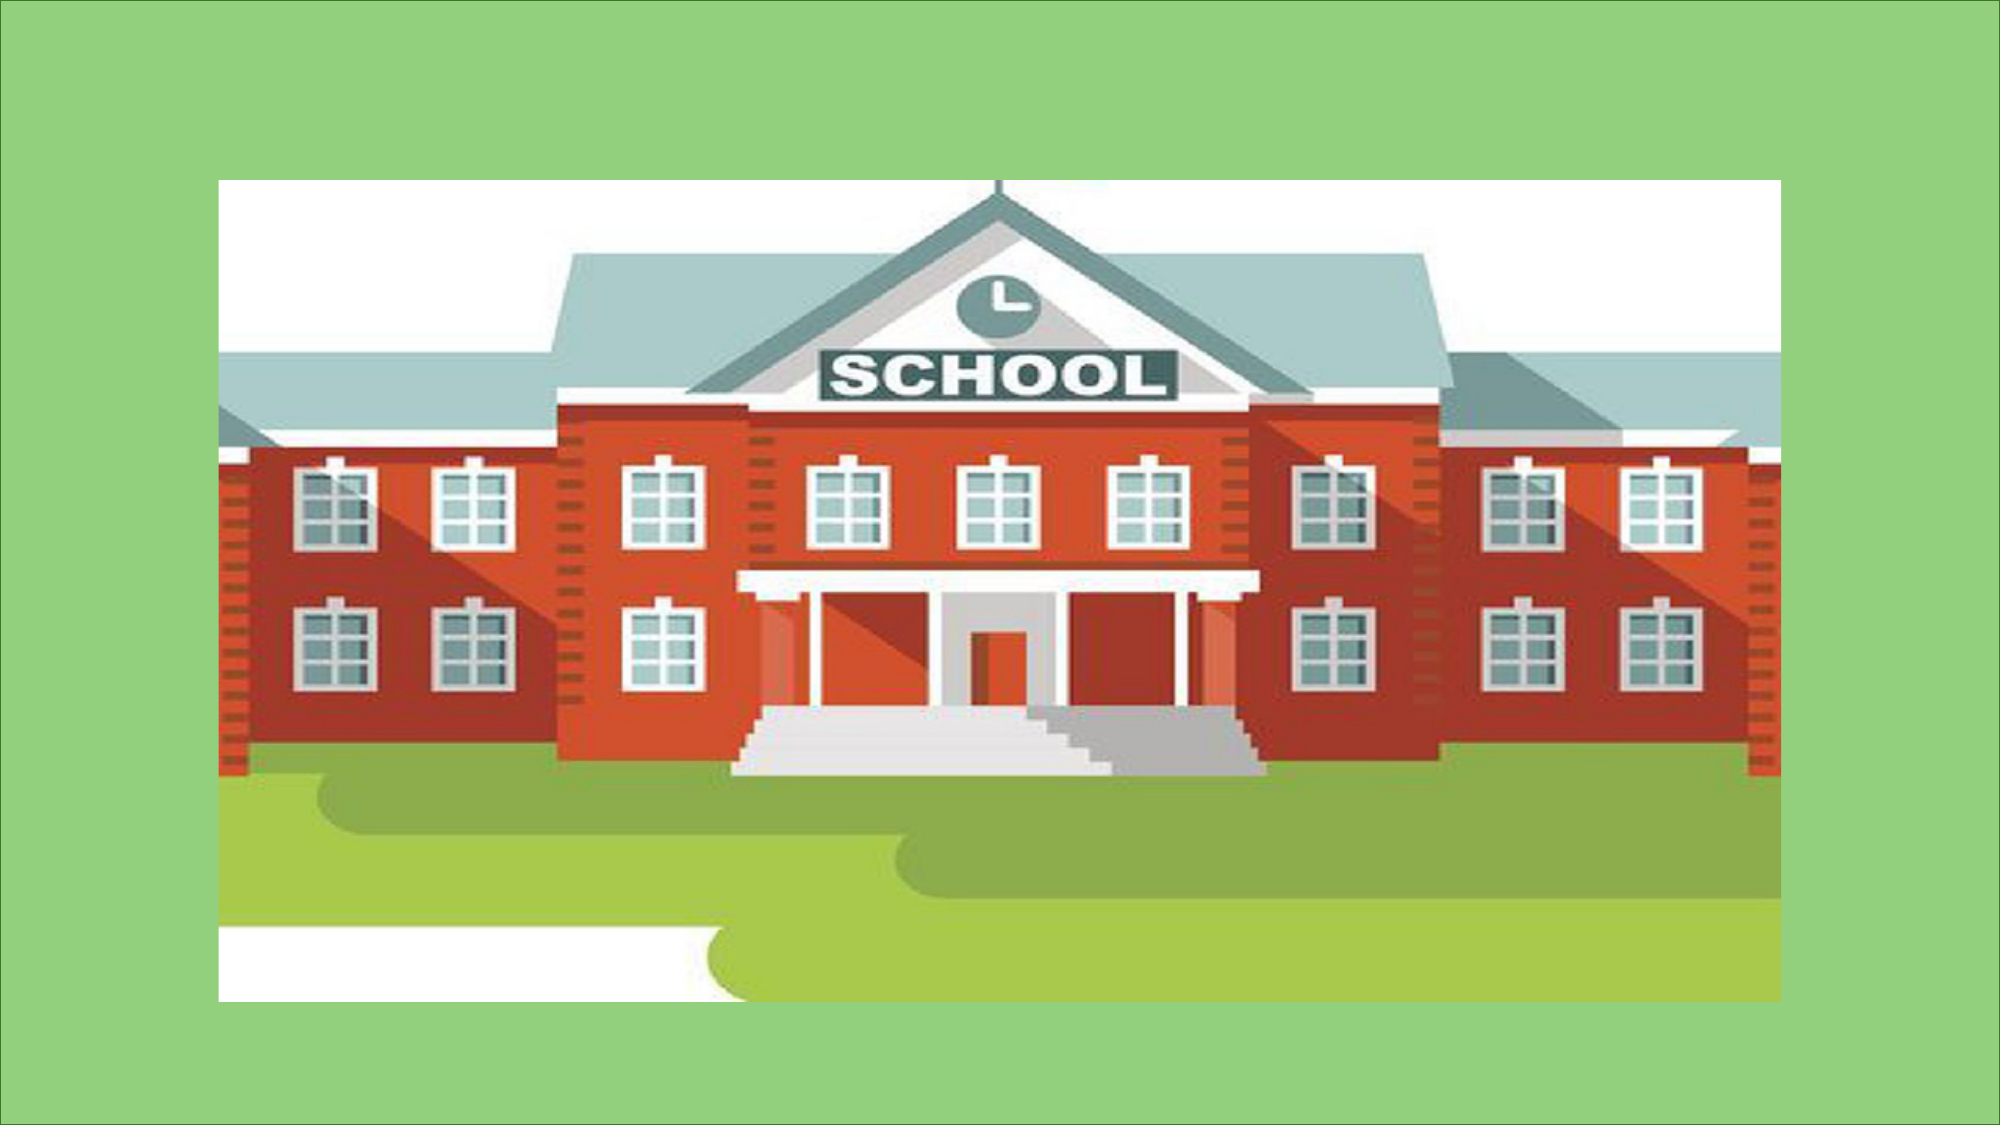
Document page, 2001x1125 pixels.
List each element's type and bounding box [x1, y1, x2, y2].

picture [218, 179, 1782, 1002]
text_box [0, 0, 2000, 1125]
